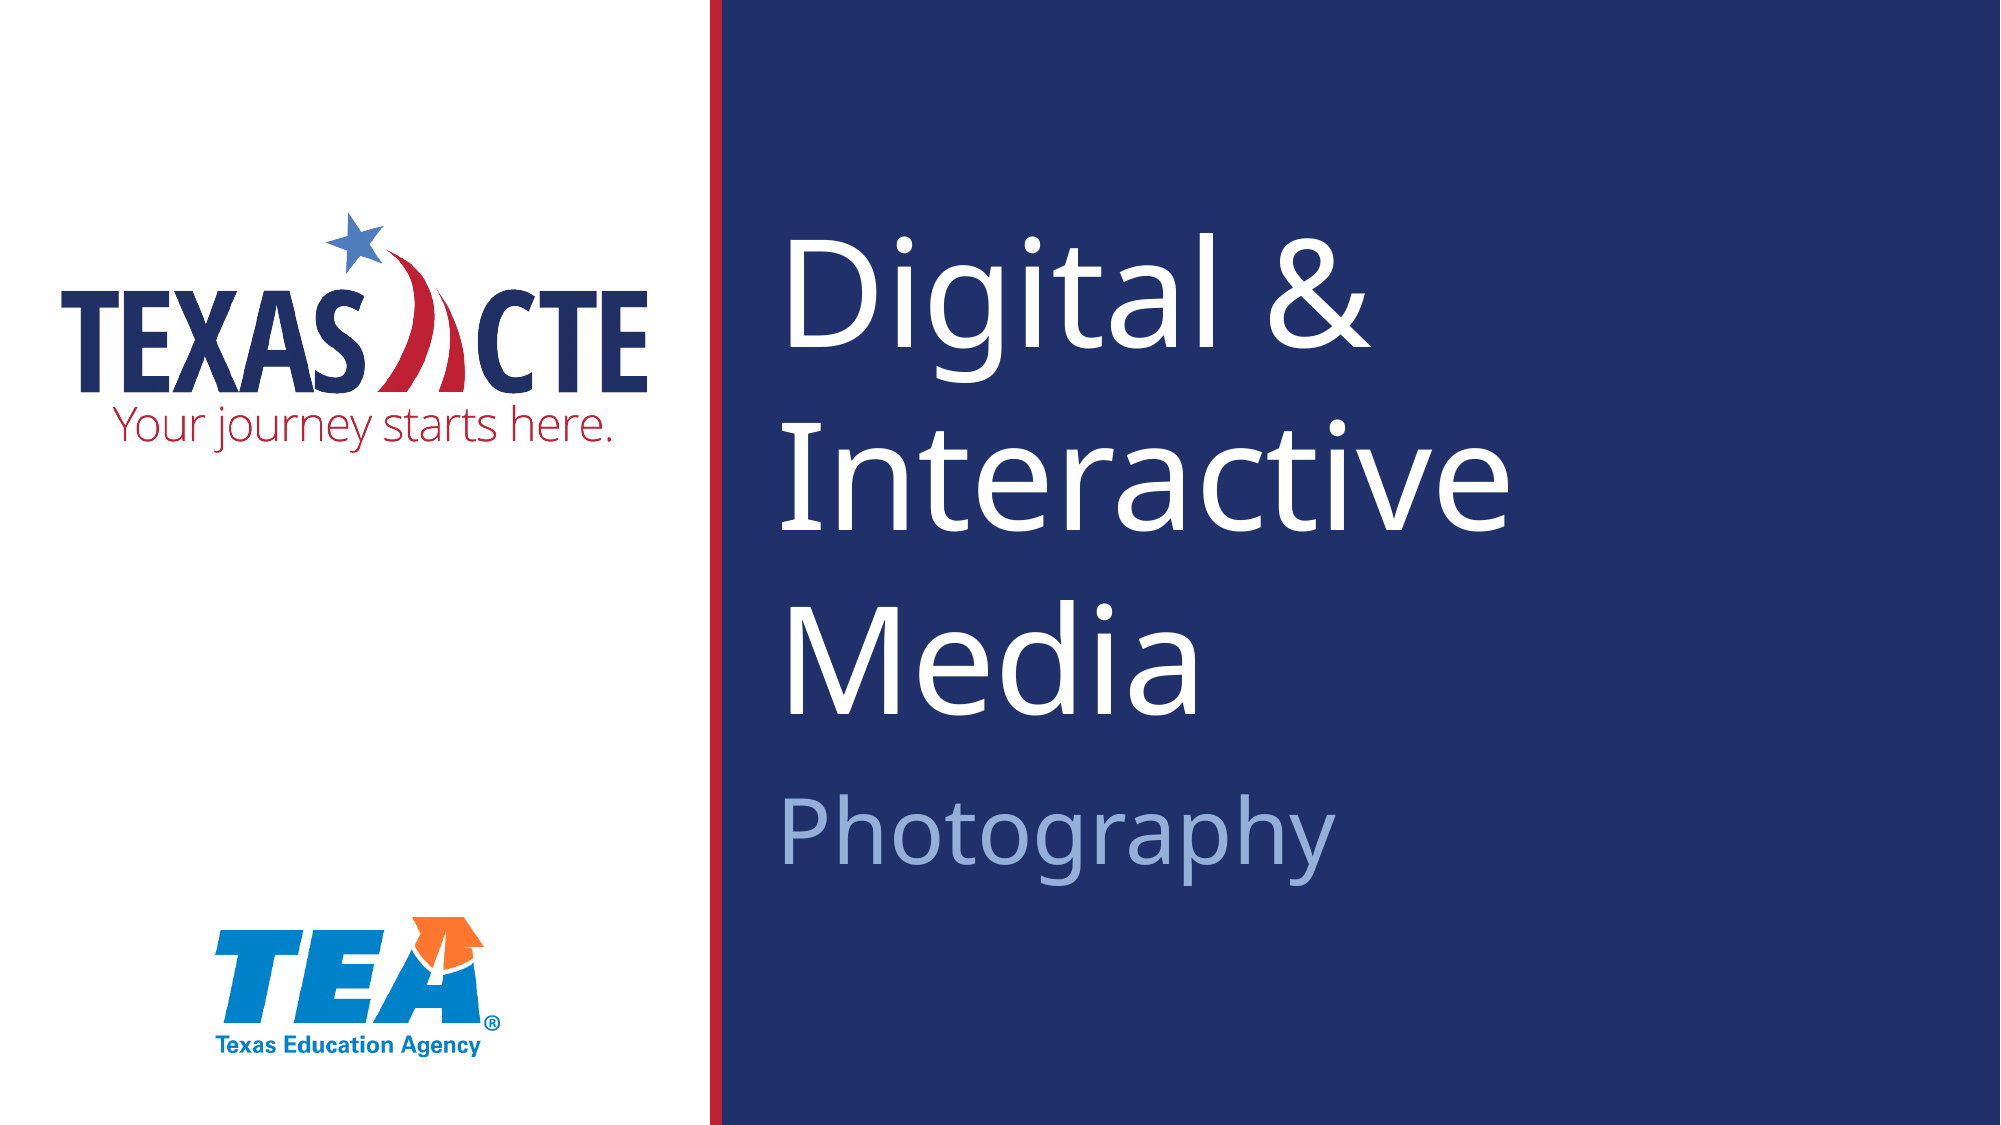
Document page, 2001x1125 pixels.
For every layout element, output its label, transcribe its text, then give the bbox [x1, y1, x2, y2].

list Digital & Interactive Media Photography [776, 200, 1939, 1032]
picture [61, 212, 647, 453]
picture [215, 917, 500, 1057]
